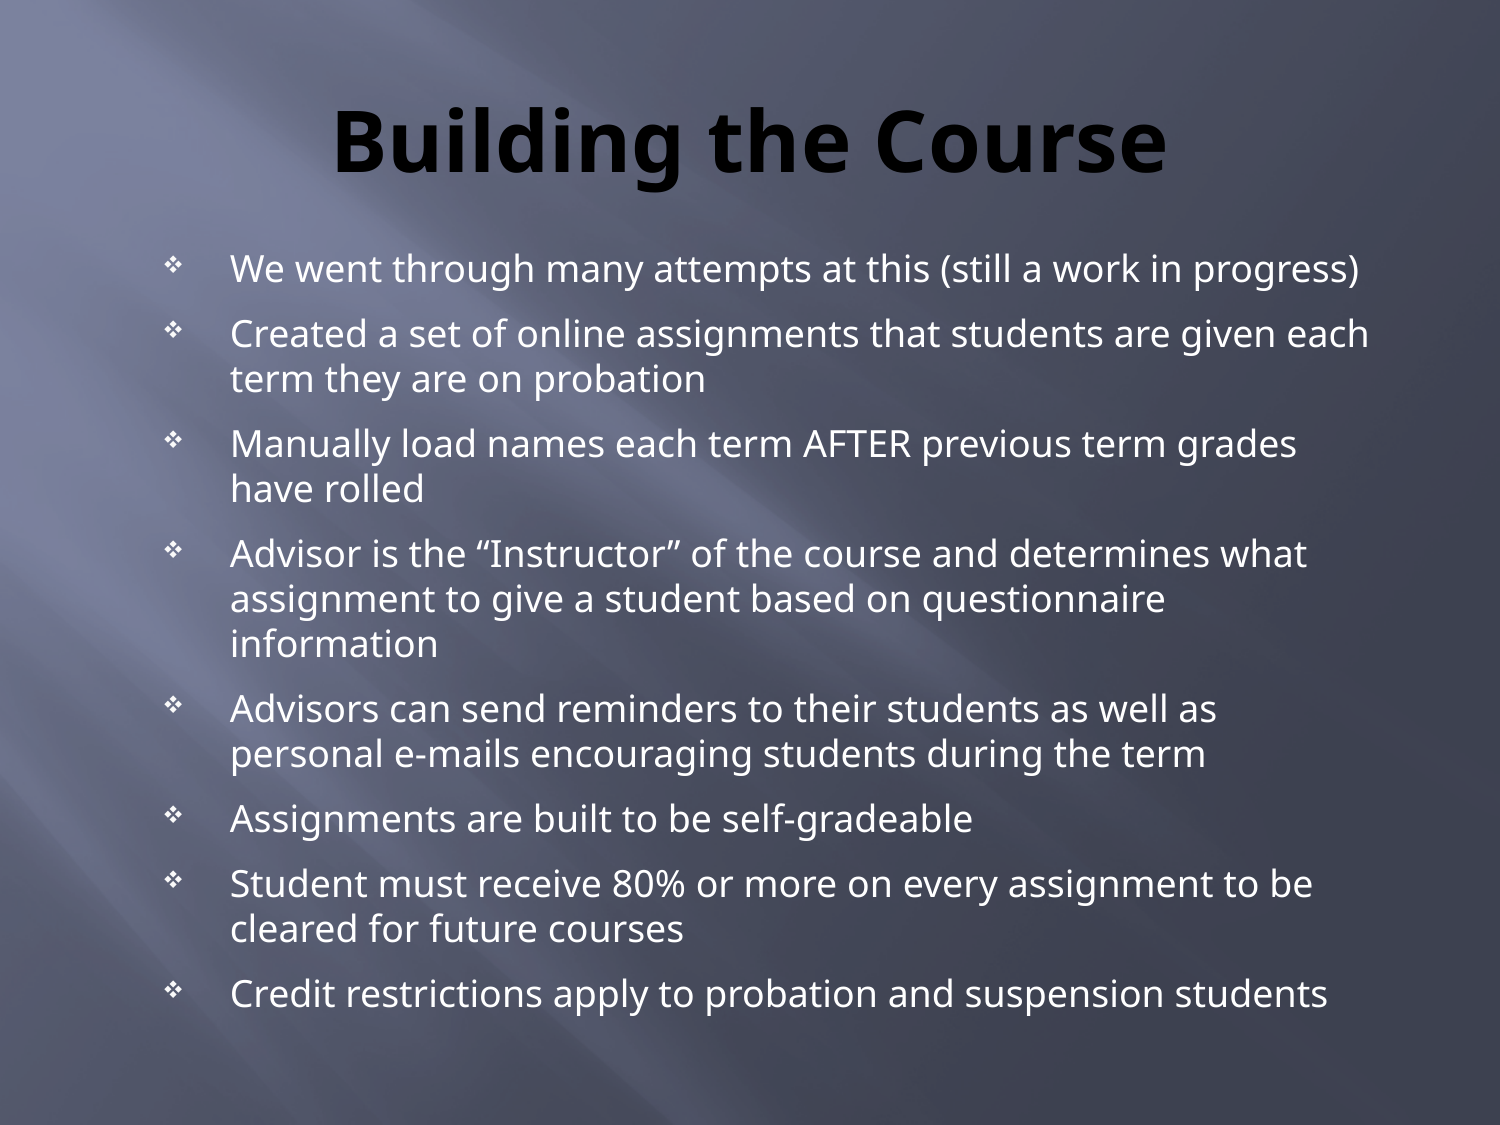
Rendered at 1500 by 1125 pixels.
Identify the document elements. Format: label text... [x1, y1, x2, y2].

list We went through many attempts at this (still a work in progress) Created a set of online assignments that students are given each term they are on probation Manually load names each term AFTER previous term grades have rolled Advisor is the “Instructor” of the course and determines what assignment to give a student based on questionnaire information Advisors can send reminders to their students as well as personal e-mails encouraging students during the term Assignments are built to be self-gradeable Student must receive 80% or more on every assignment to be cleared for future courses Credit restrictions apply to probation and suspension students [125, 237, 1388, 938]
title Building the Course [75, 45, 1425, 233]
